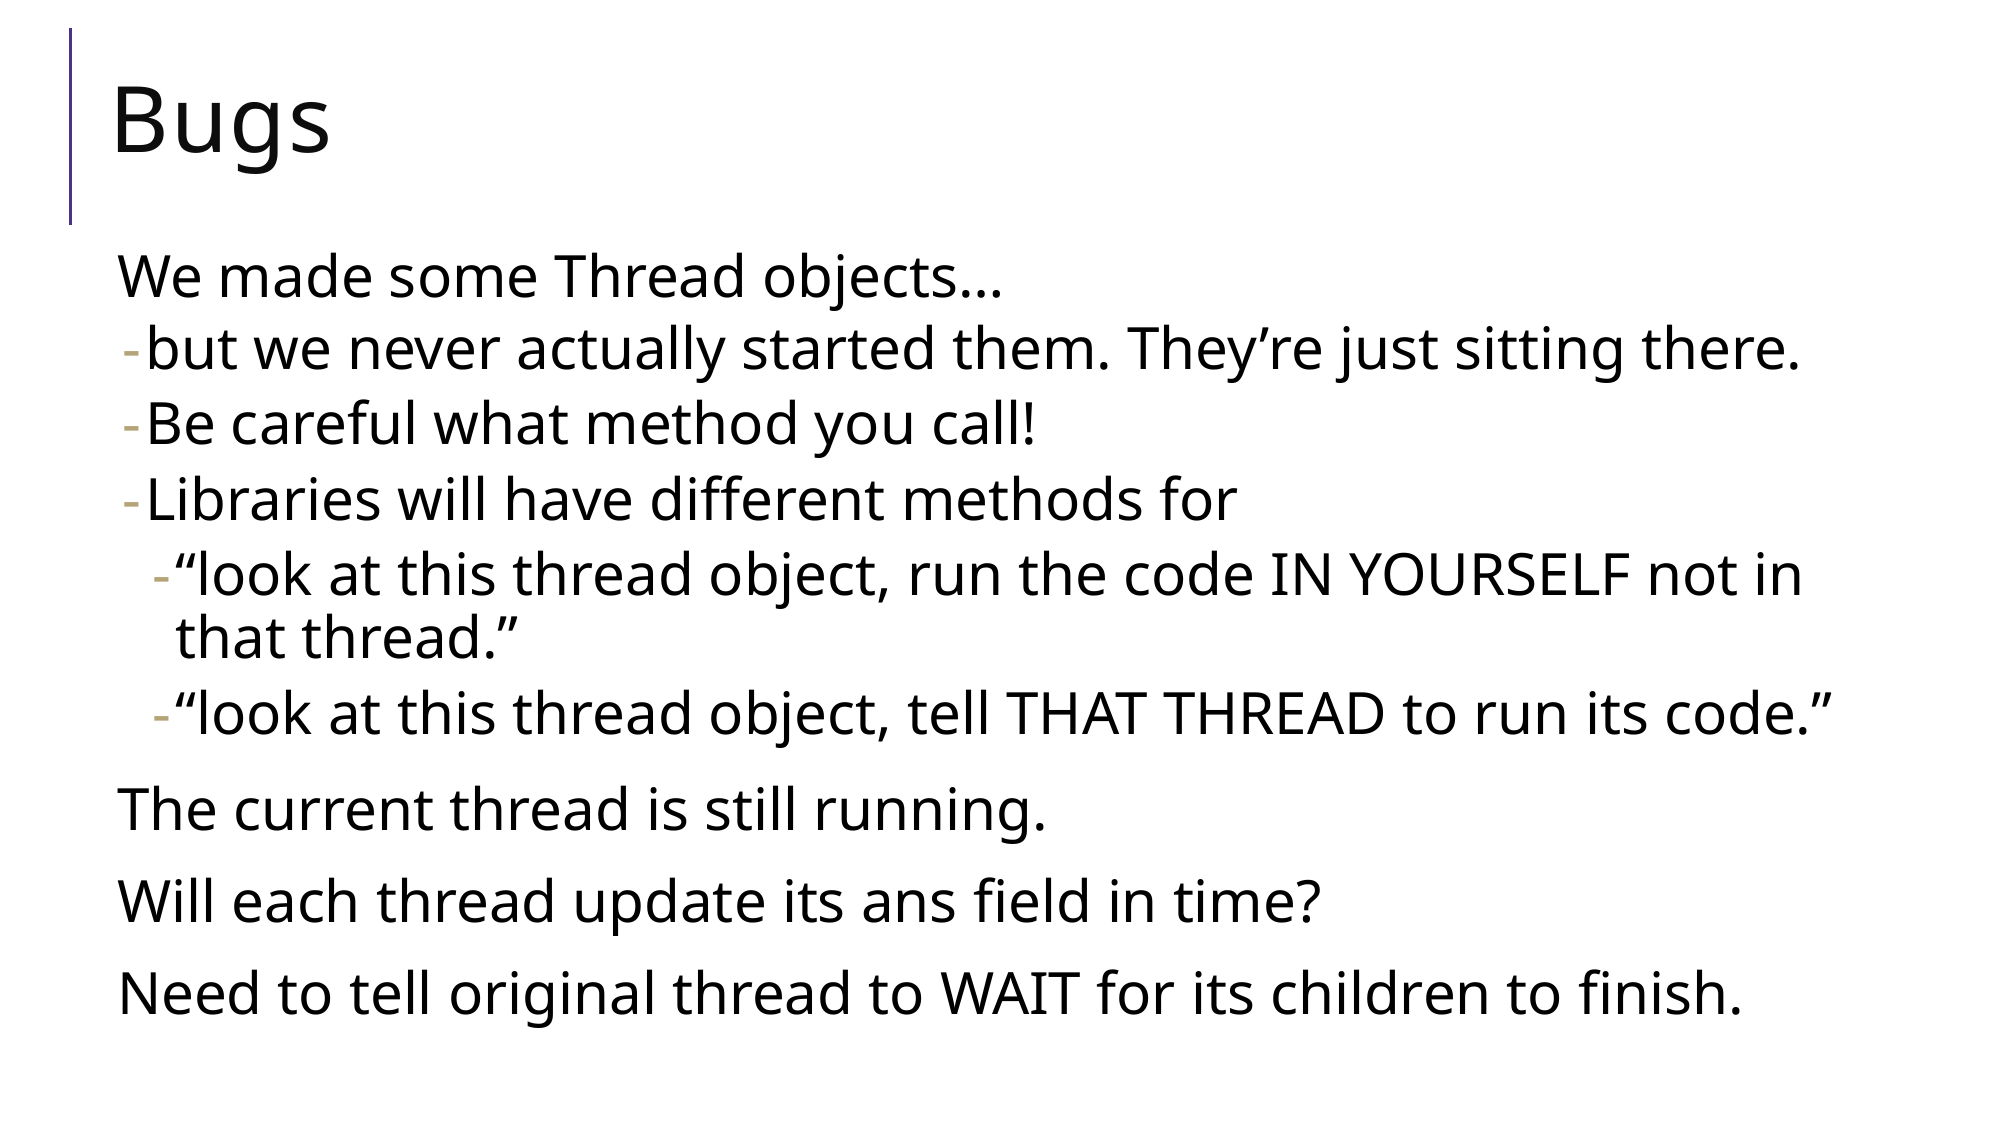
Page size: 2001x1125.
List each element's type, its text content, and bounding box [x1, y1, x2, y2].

list We made some Thread objects… but we never actually started them. They’re just sitting there. Be careful what method you call! Libraries will have different methods for “look at this thread object, run the code IN YOURSELF not in that thread.” “look at this thread object, tell THAT THREAD to run its code.” The current thread is still running. Will each thread update its ans field in time? Need to tell original thread to WAIT for its children to finish. [94, 240, 1930, 1035]
title Bugs [94, 43, 1930, 210]
